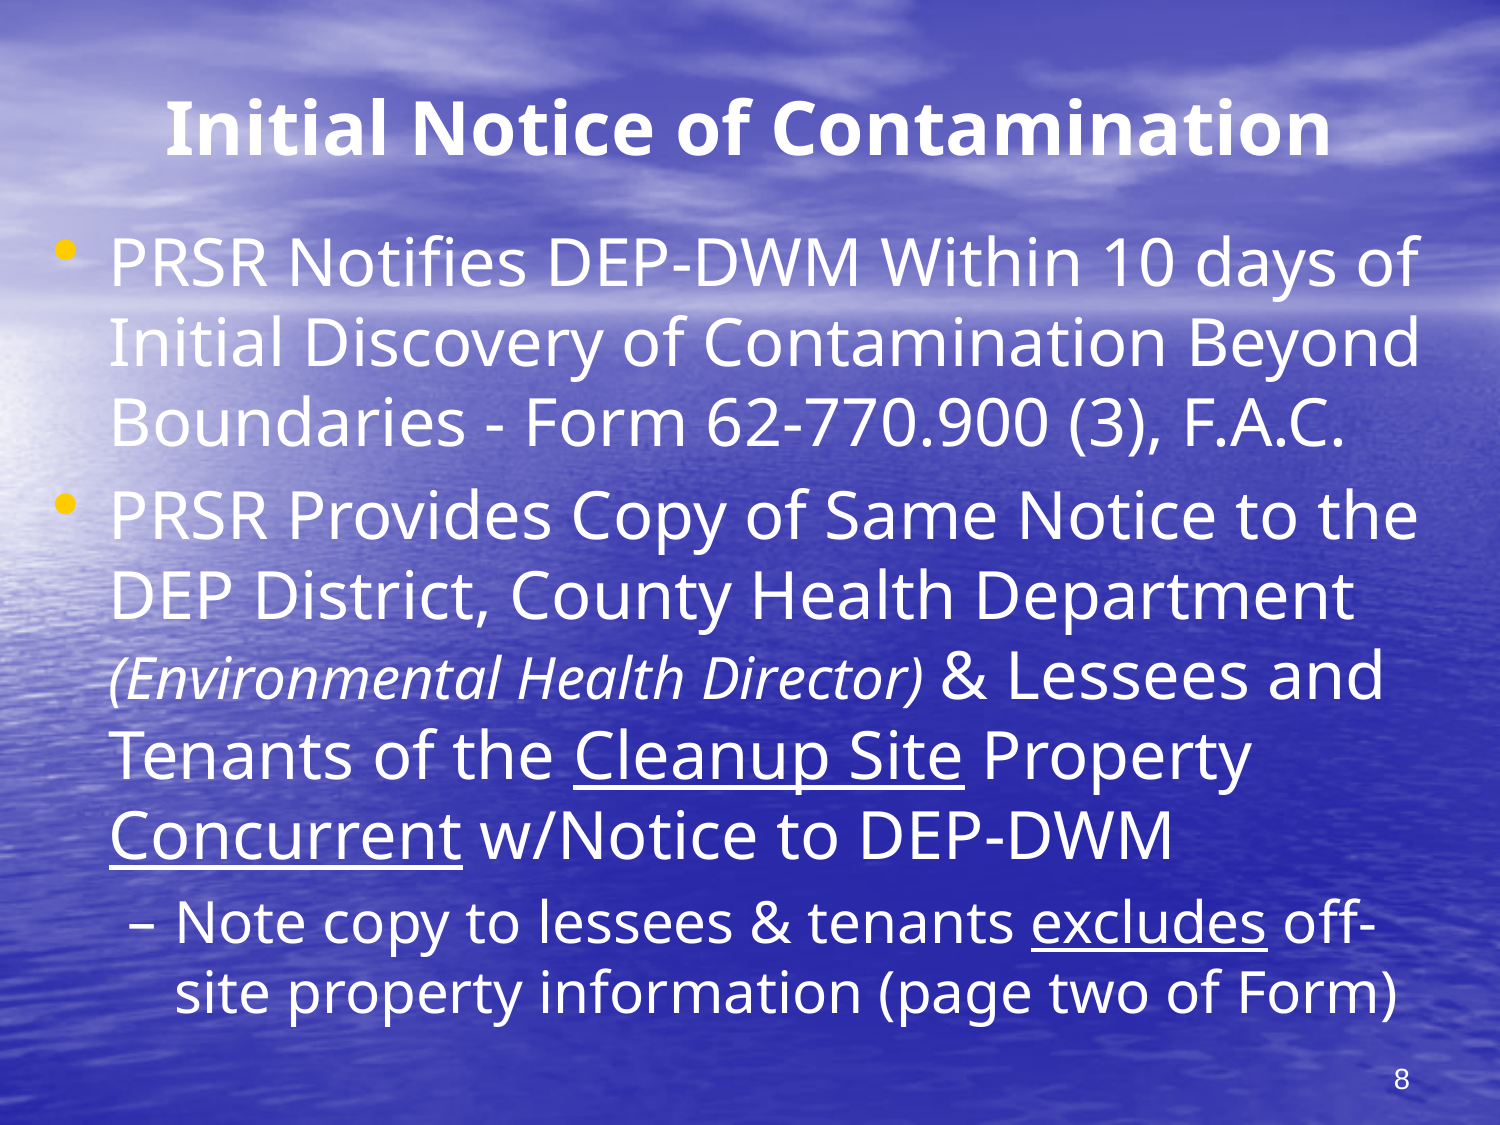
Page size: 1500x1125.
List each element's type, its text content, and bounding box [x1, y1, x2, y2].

title Initial Notice of Contamination [0, 37, 1500, 213]
list PRSR Notifies DEP-DWM Within 10 days of Initial Discovery of Contamination Beyond Boundaries - Form 62-770.900 (3), F.A.C. PRSR Provides Copy of Same Notice to the DEP District, County Health Department (Environmental Health Director) & Lessees and Tenants of the Cleanup Site Property Concurrent w/Notice to DEP-DWM Note copy to lessees & tenants excludes off-site property information (page two of Form) [37, 212, 1463, 1125]
